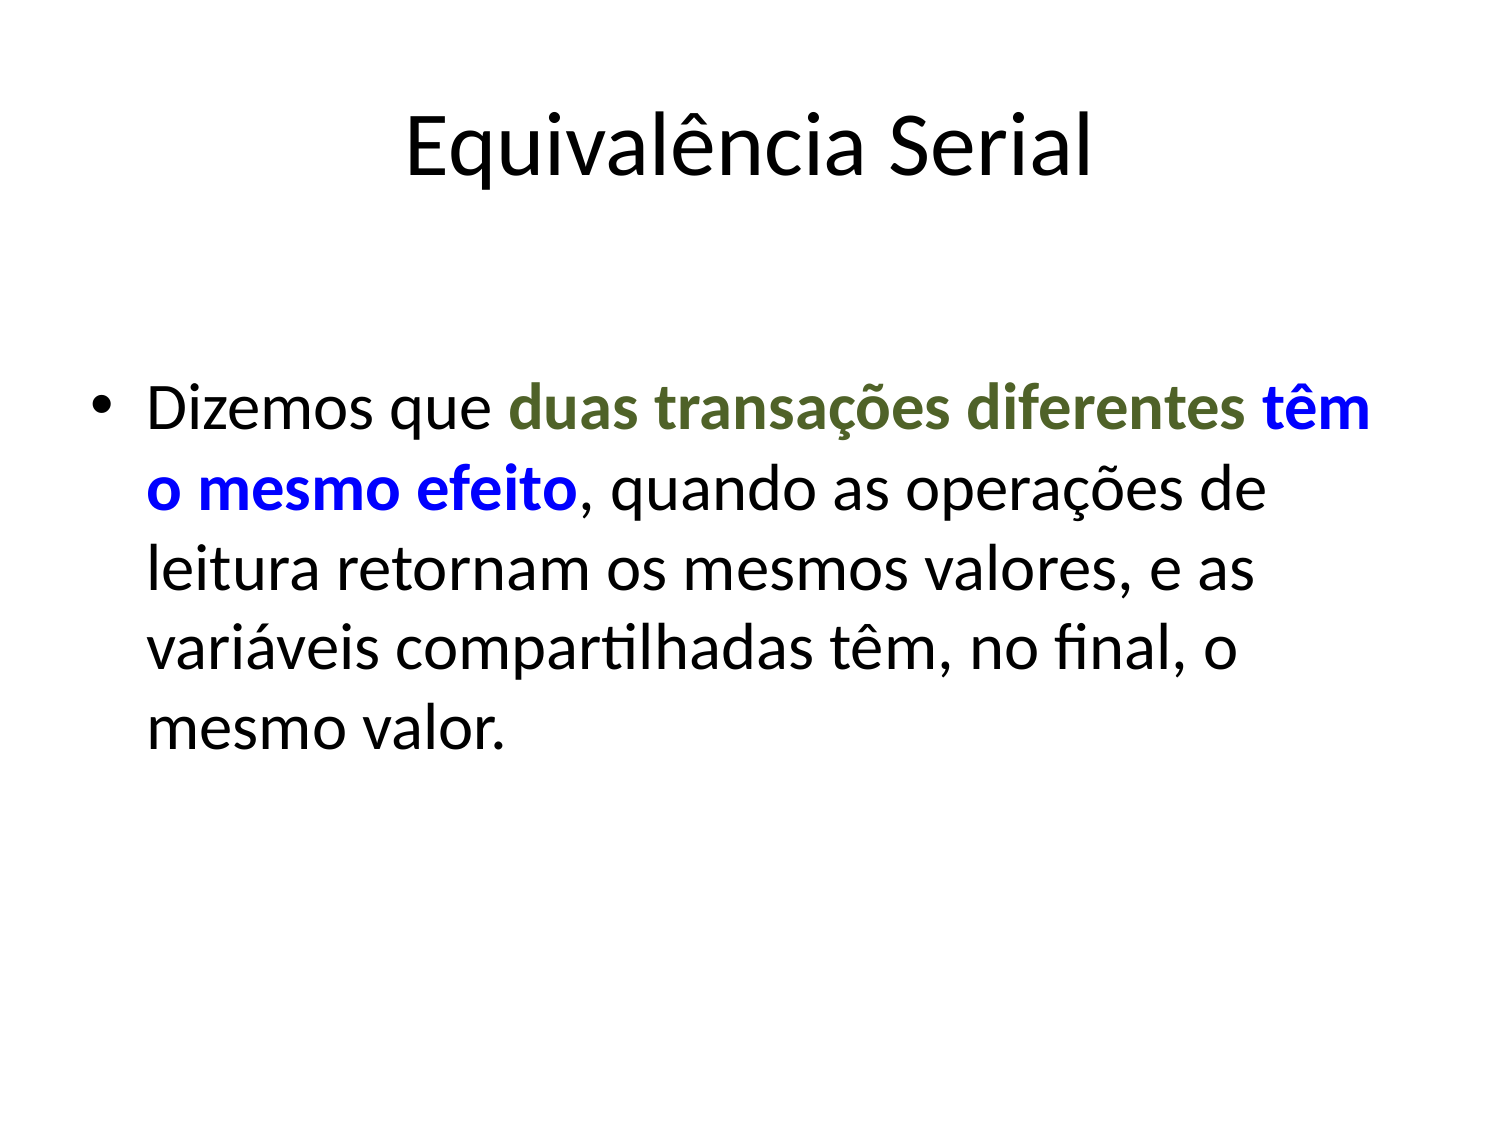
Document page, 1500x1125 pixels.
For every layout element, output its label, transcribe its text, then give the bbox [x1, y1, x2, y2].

title Equivalência Serial [75, 45, 1425, 233]
list Dizemos que duas transações diferentes têm o mesmo efeito, quando as operações de leitura retornam os mesmos valores, e as variáveis compartilhadas têm, no final, o mesmo valor. [75, 262, 1425, 1005]
